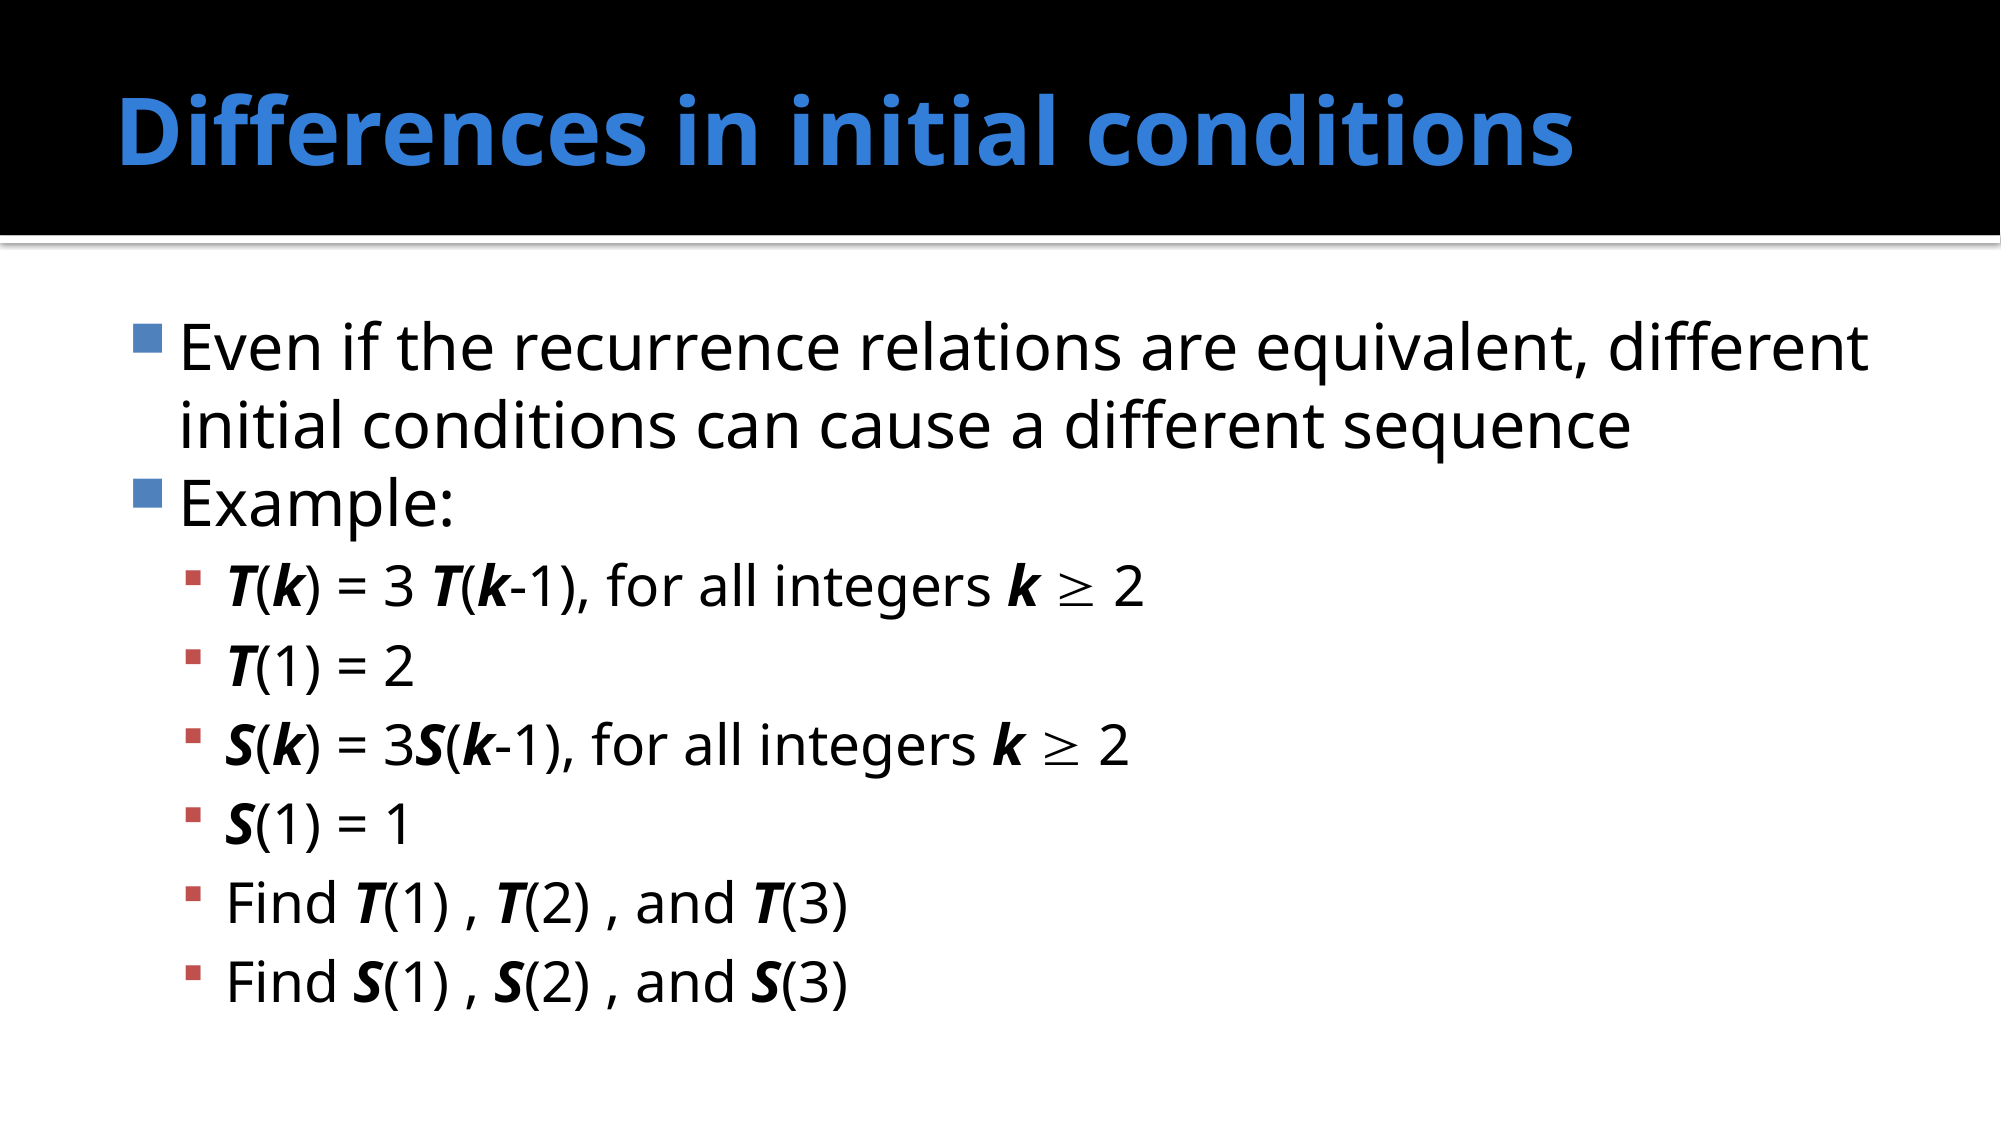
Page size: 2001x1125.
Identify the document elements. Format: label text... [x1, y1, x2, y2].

title Differences in initial conditions [99, 25, 1900, 231]
list Even if the recurrence relations are equivalent, different initial conditions can cause a different sequence Example: T(k) = 3 T(k-1), for all integers k  2 T(1) = 2 S(k) = 3S(k-1), for all integers k  2 S(1) = 1 Find T(1) , T(2) , and T(3) Find S(1) , S(2) , and S(3) [99, 291, 1900, 1050]
